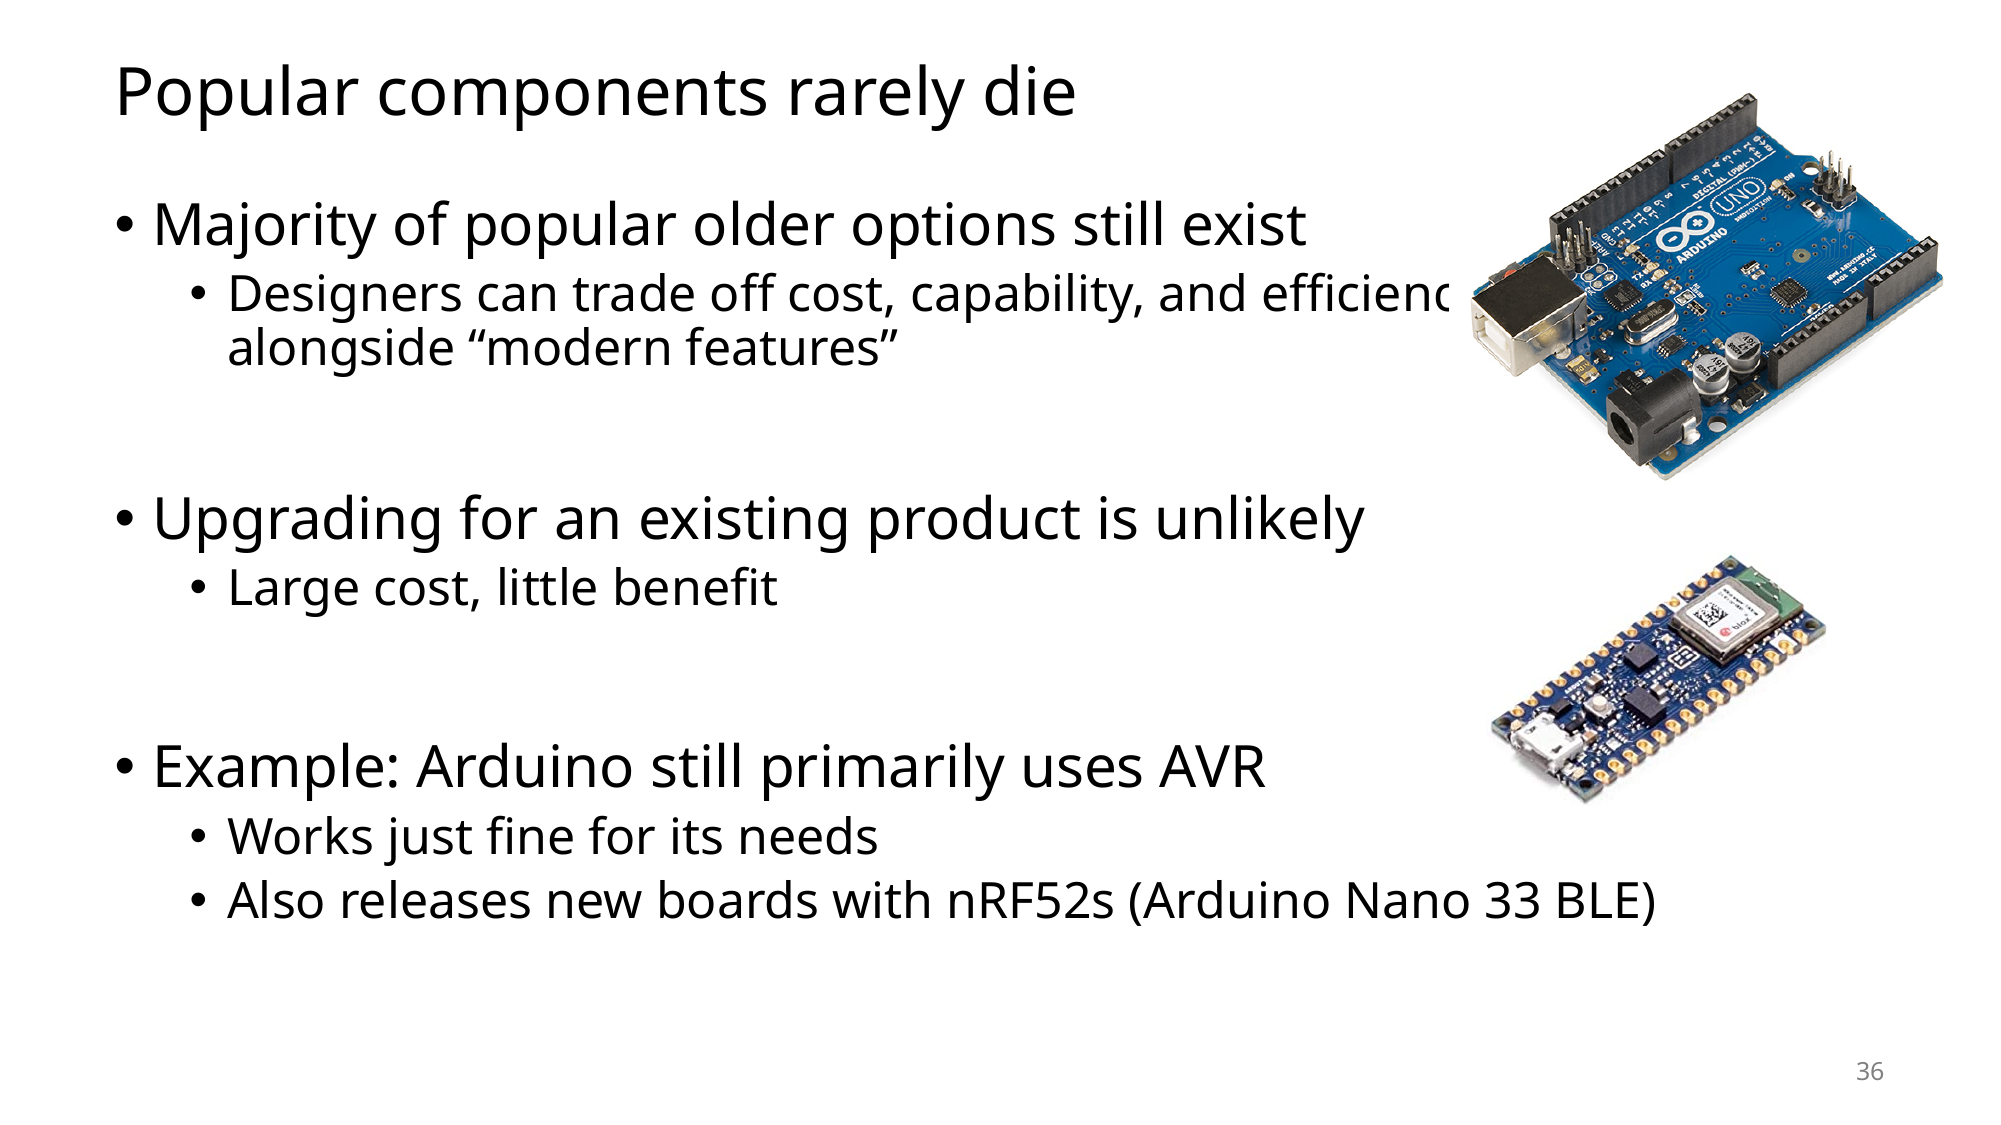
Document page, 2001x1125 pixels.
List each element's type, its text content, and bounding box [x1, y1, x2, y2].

title Popular components rarely die [99, 37, 1449, 150]
picture [1449, 37, 1959, 547]
slide_number 36 [1749, 1042, 1900, 1103]
picture [1486, 553, 1827, 806]
list Majority of popular older options still exist Designers can trade off cost, capability, and efficiency alongside “modern features” Upgrading for an existing product is unlikely Large cost, little benefit Example: Arduino still primarily uses AVR Works just fine for its needs Also releases new boards with nRF52s (Arduino Nano 33 BLE) [99, 187, 1900, 1013]
